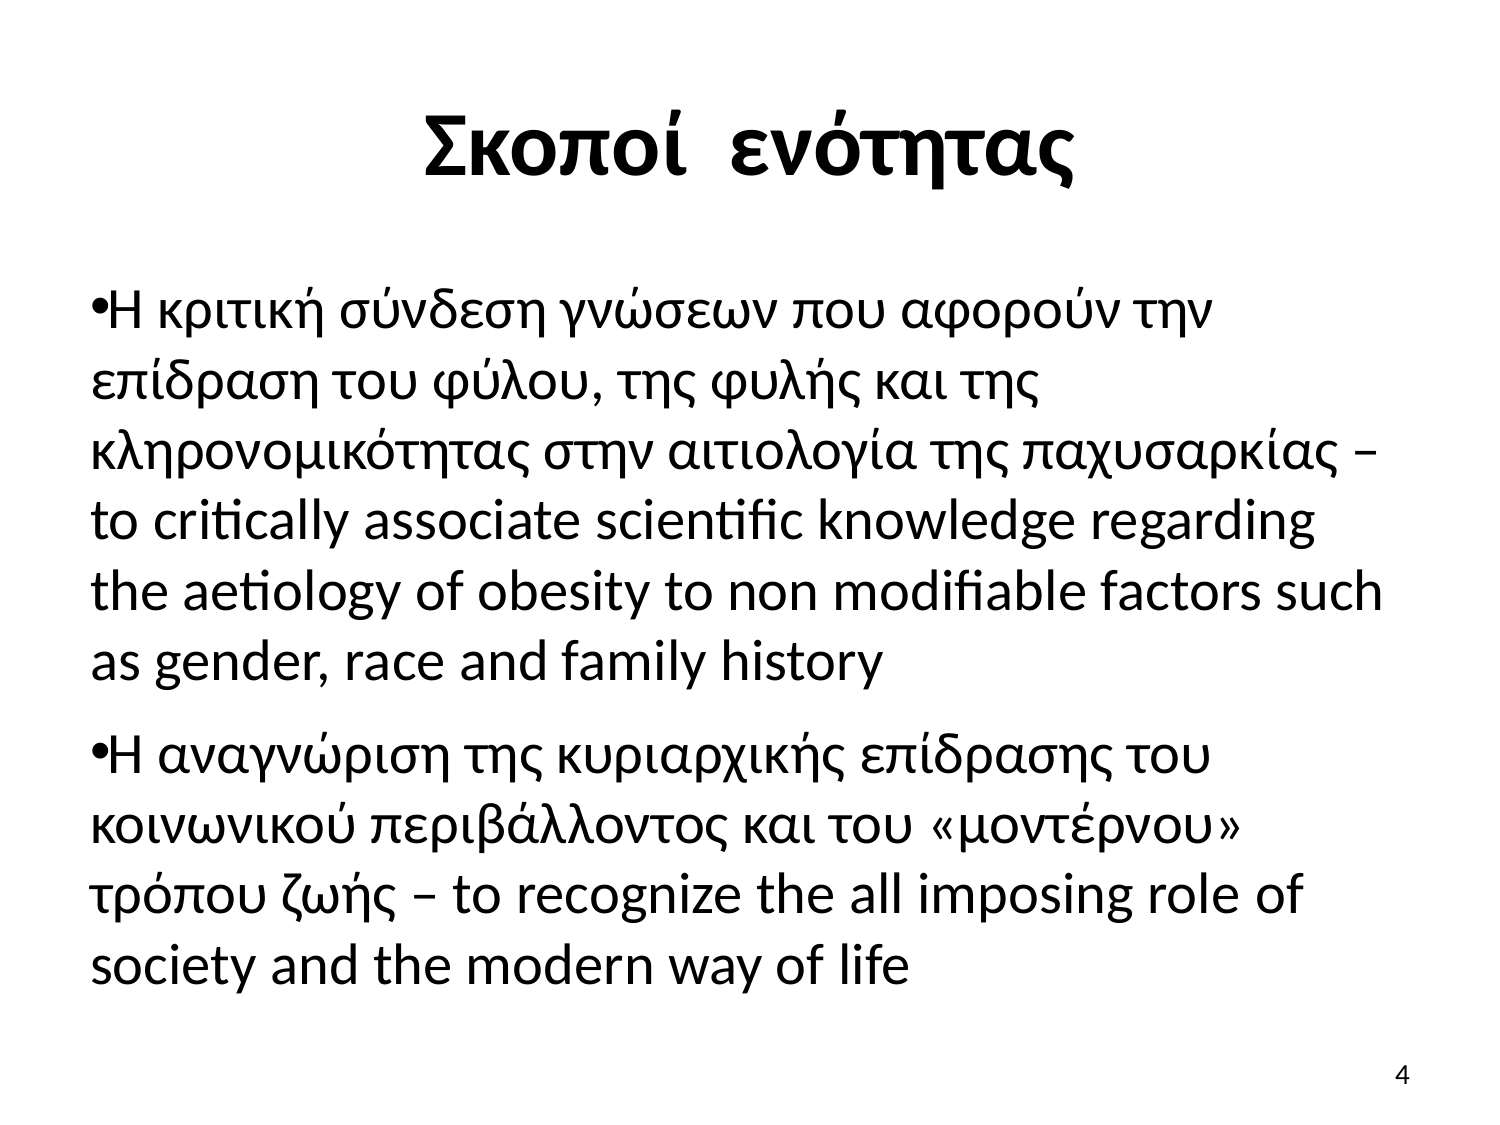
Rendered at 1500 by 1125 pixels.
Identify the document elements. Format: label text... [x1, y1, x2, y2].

slide_number 4 [1074, 1042, 1425, 1103]
title Σκοποί ενότητας [75, 45, 1425, 233]
list Η κριτική σύνδεση γνώσεων που αφορούν την επίδραση του φύλου, της φυλής και της κληρονομικότητας στην αιτιολογία της παχυσαρκίας – to critically associate scientific knowledge regarding the aetiology of obesity to non modifiable factors such as gender, race and family history Η αναγνώριση της κυριαρχικής επίδρασης του κοινωνικού περιβάλλοντος και του «μοντέρνου» τρόπου ζωής – to recognize the all imposing role of society and the modern way of life [75, 262, 1425, 1005]
